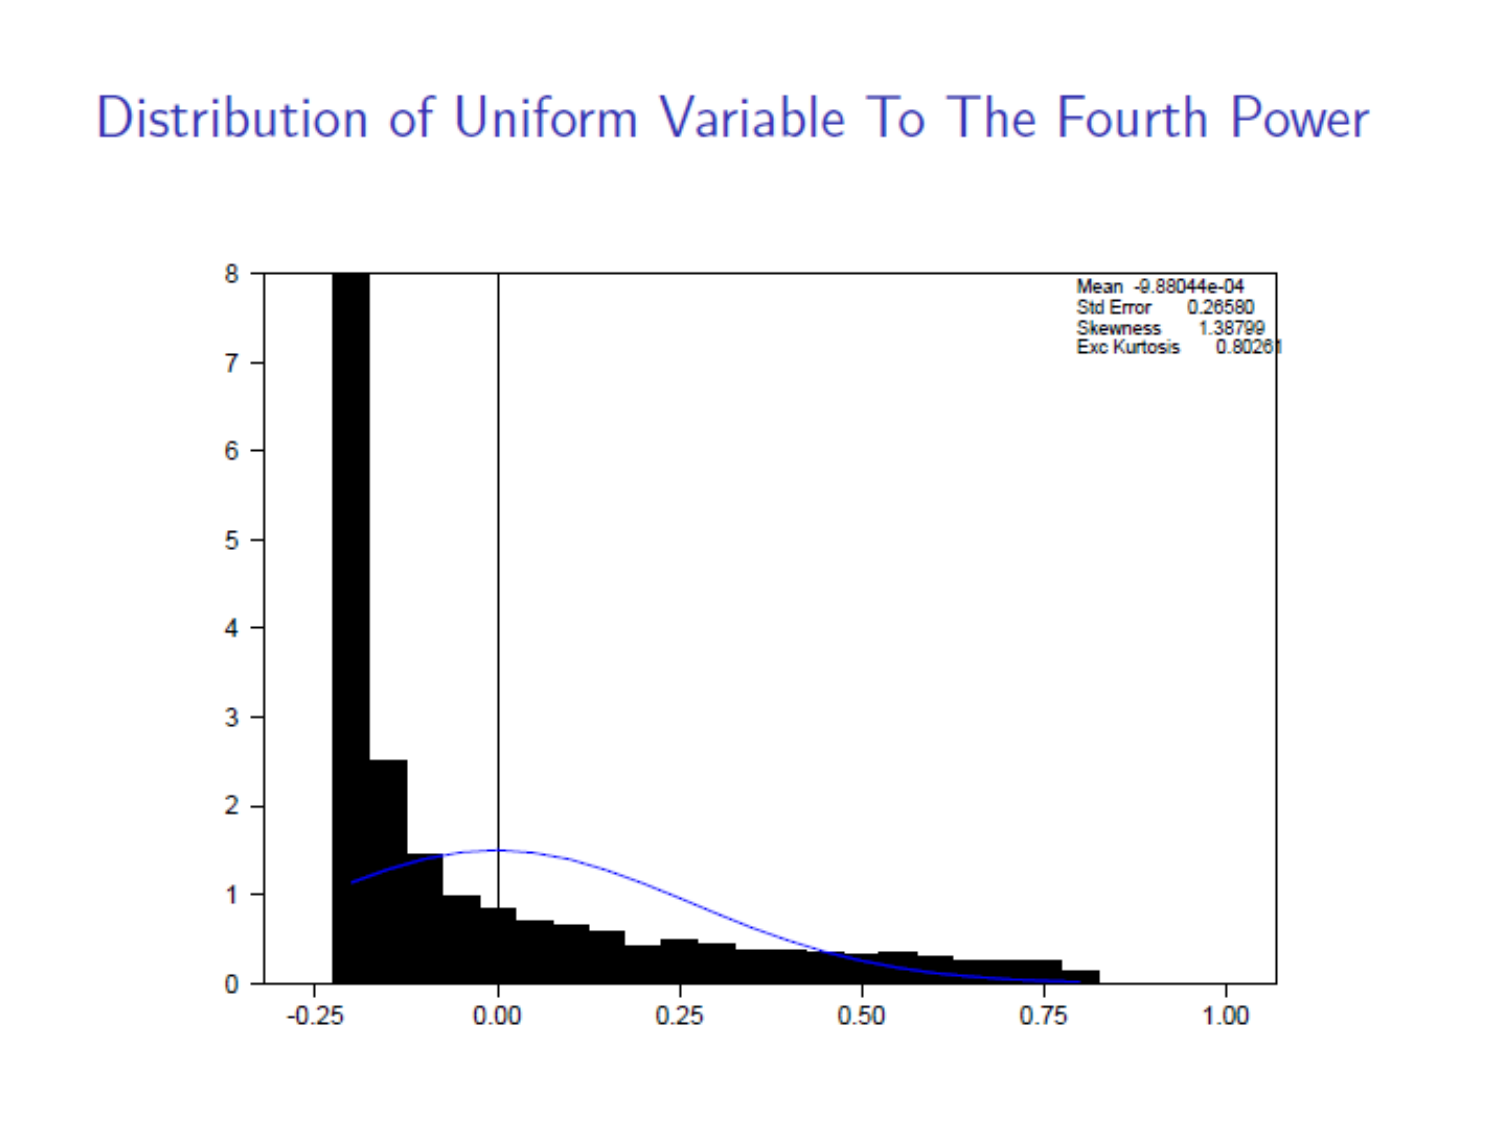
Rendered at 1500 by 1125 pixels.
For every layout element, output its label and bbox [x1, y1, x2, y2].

picture [88, 77, 1411, 1048]
